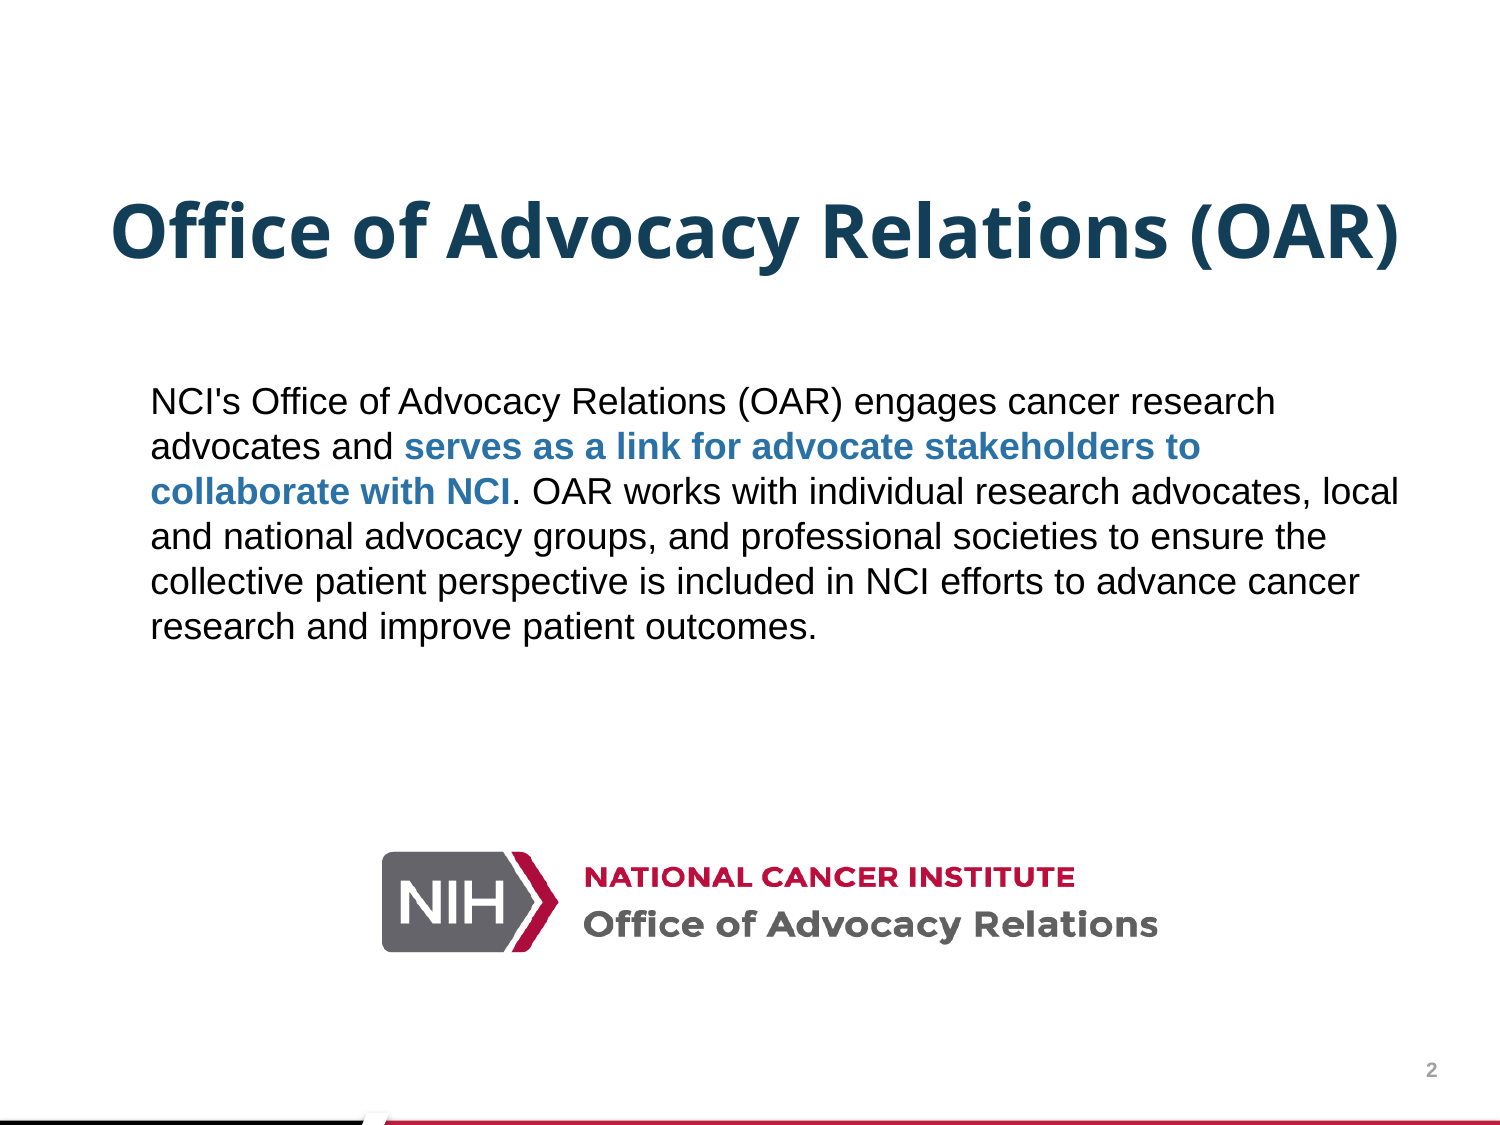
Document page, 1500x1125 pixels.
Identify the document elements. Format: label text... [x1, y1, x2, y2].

list NCI's Office of Advocacy Relations (OAR) engages cancer research advocates and serves as a link for advocate stakeholders to collaborate with NCI. OAR works with individual research advocates, local and national advocacy groups, and professional societies to ensure the collective patient perspective is included in NCI efforts to advance cancer research and improve patient outcomes. [135, 282, 1425, 782]
title Office of Advocacy Relations (OAR) [85, 71, 1425, 282]
picture [334, 809, 1206, 995]
